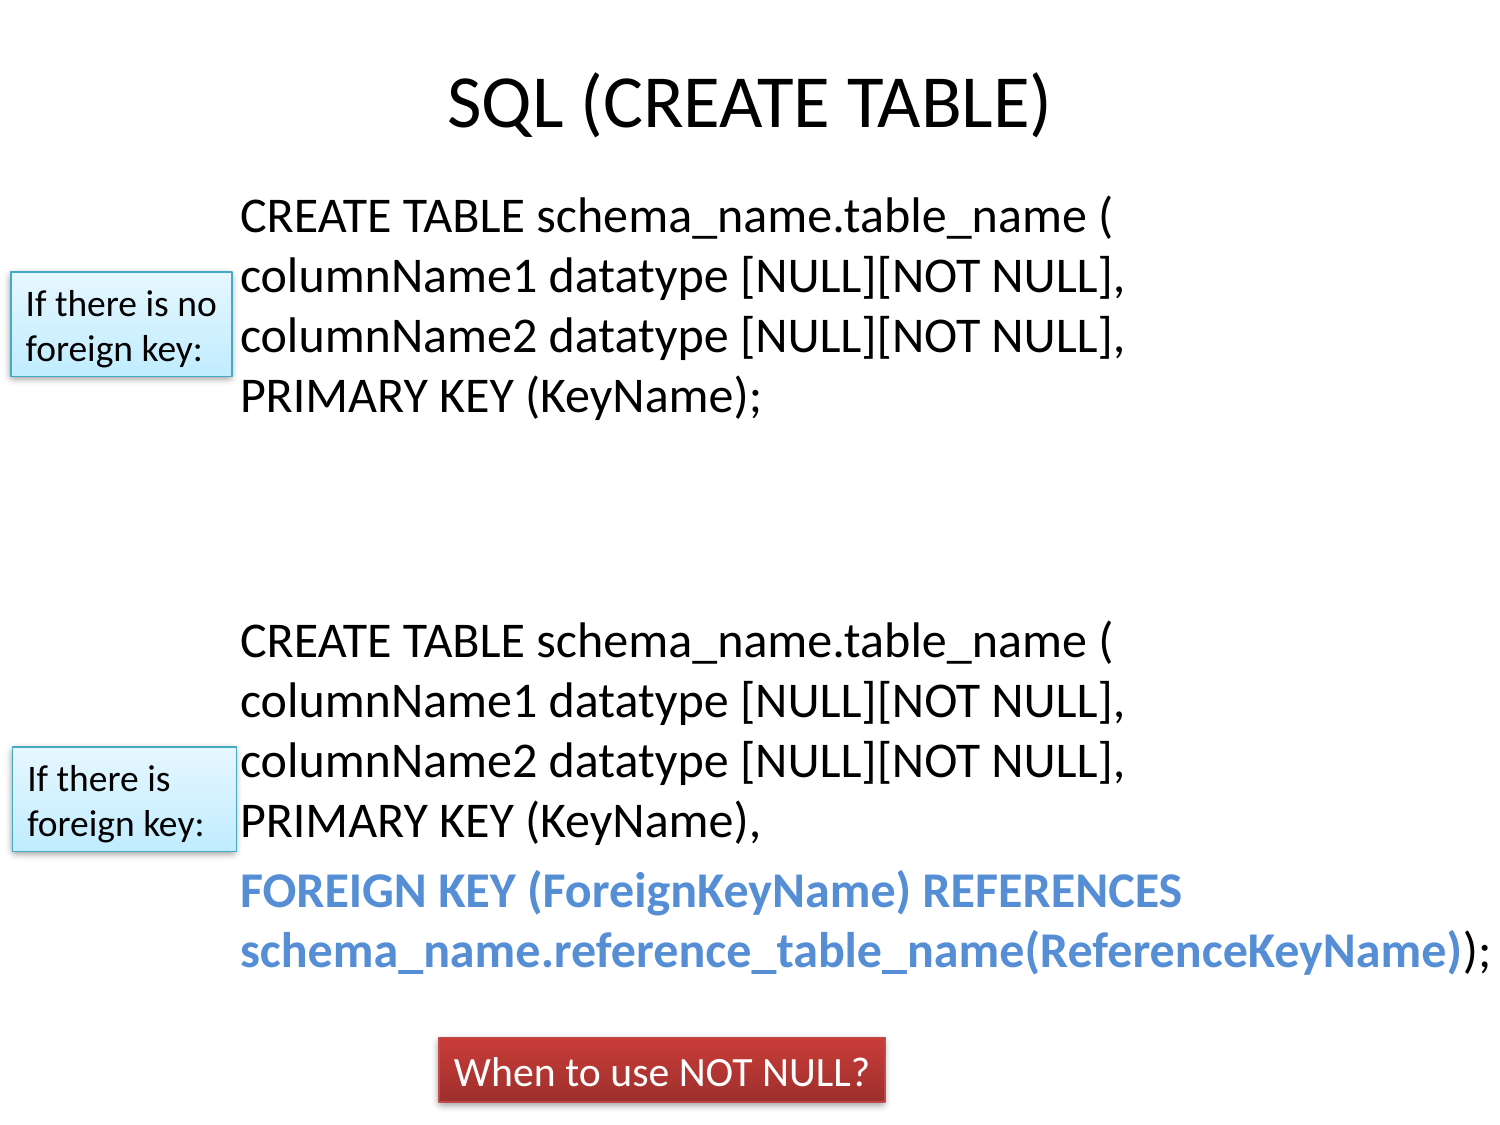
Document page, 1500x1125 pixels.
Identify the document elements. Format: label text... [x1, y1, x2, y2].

text_box If there is foreign key: [12, 746, 237, 852]
text_box CREATE TABLE schema_name.table_name ( columnName1 datatype [NULL][NOT NULL], columnName2 datatype [NULL][NOT NULL], PRIMARY KEY (KeyName), FOREIGN KEY (ForeignKeyName) REFERENCES schema_name.reference_table_name(ReferenceKeyName)); [224, 600, 1500, 1000]
text_box When to use NOT NULL? [438, 1037, 886, 1103]
text_box If there is no foreign key: [10, 271, 233, 377]
title SQL (CREATE TABLE) [75, 45, 1425, 150]
list CREATE TABLE schema_name.table_name ( columnName1 datatype [NULL][NOT NULL], columnName2 datatype [NULL][NOT NULL], PRIMARY KEY (KeyName); [225, 174, 1425, 456]
